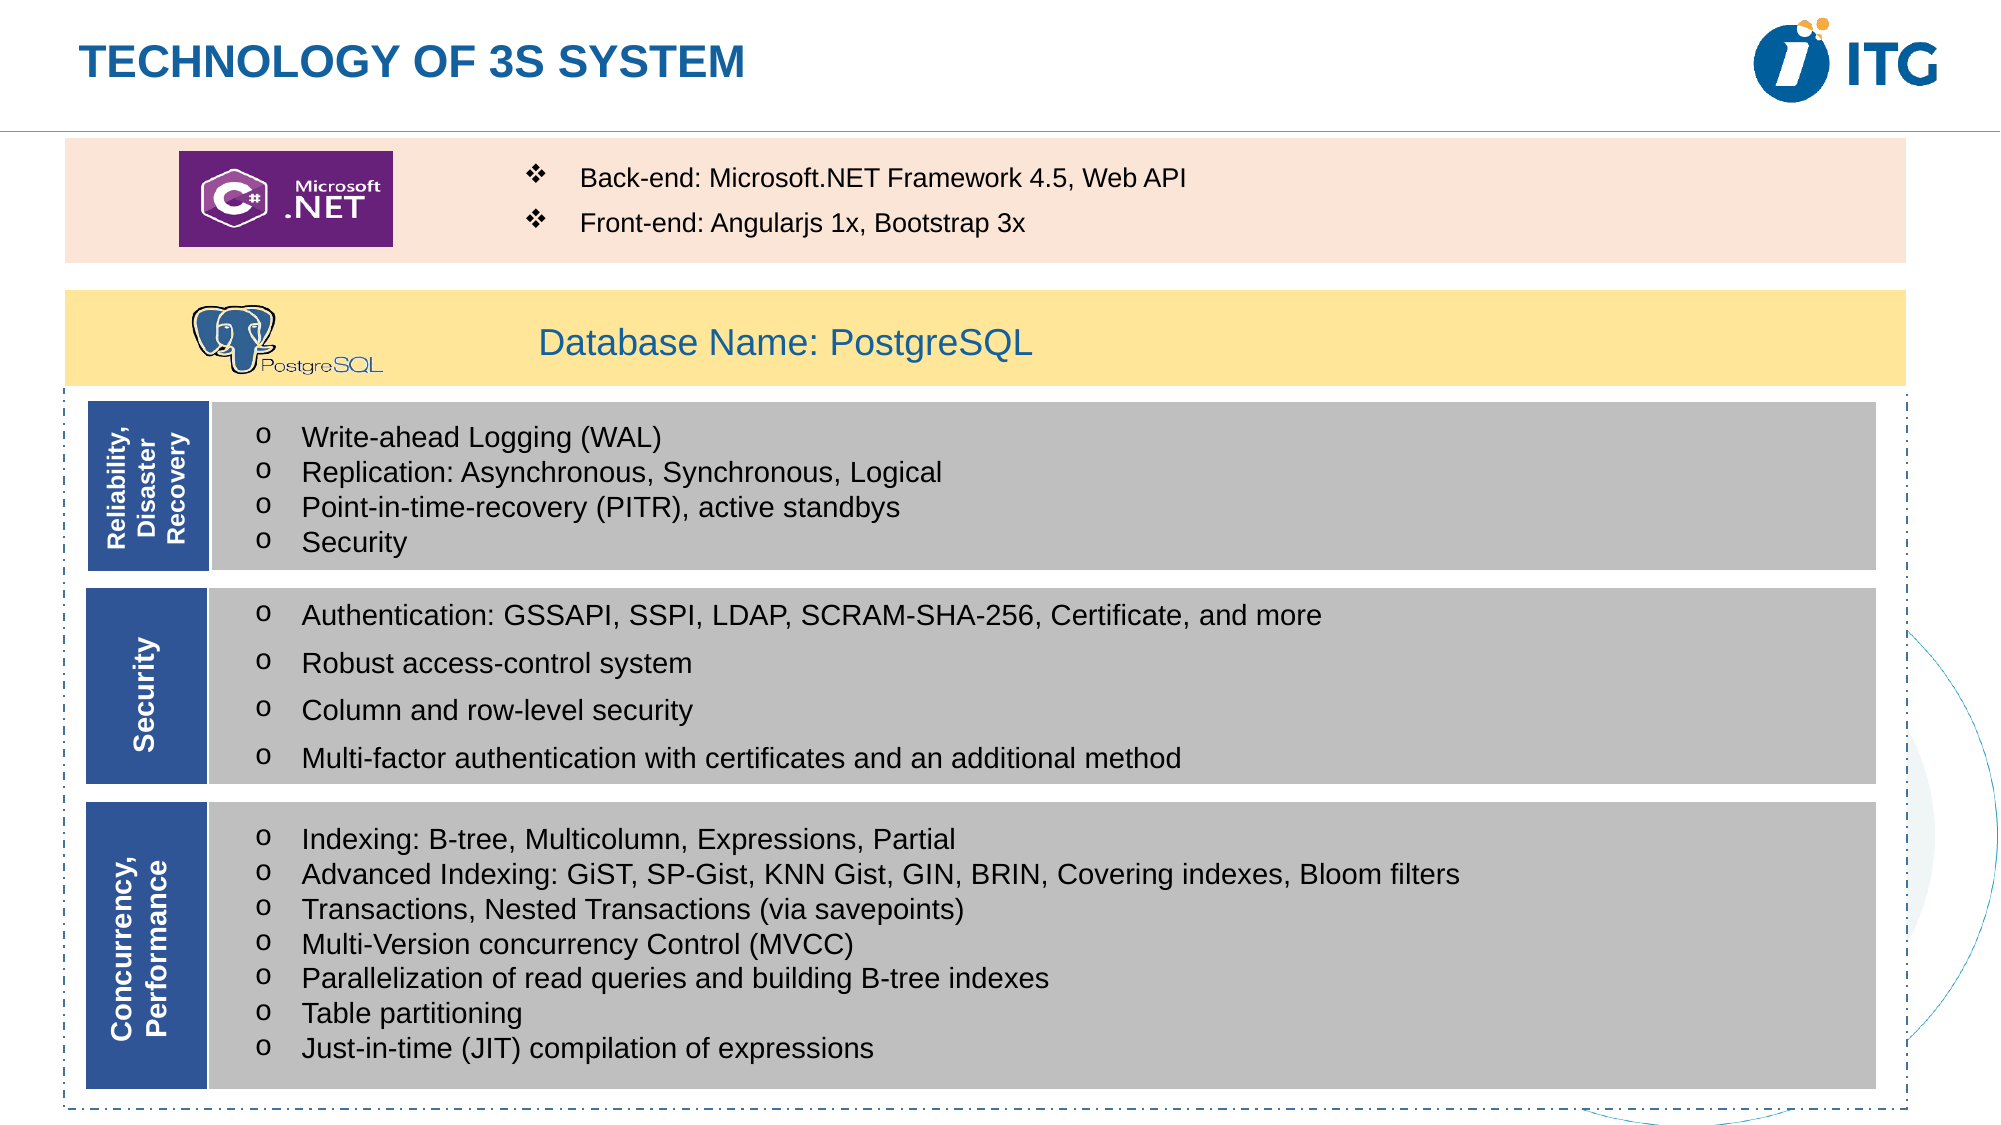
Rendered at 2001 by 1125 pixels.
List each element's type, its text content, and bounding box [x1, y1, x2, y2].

text_box TECHNOLOGY OF 3S SYSTEM [63, 30, 1520, 116]
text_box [63, 137, 1907, 1110]
picture [1291, 530, 2001, 1125]
picture [1701, 0, 1989, 164]
